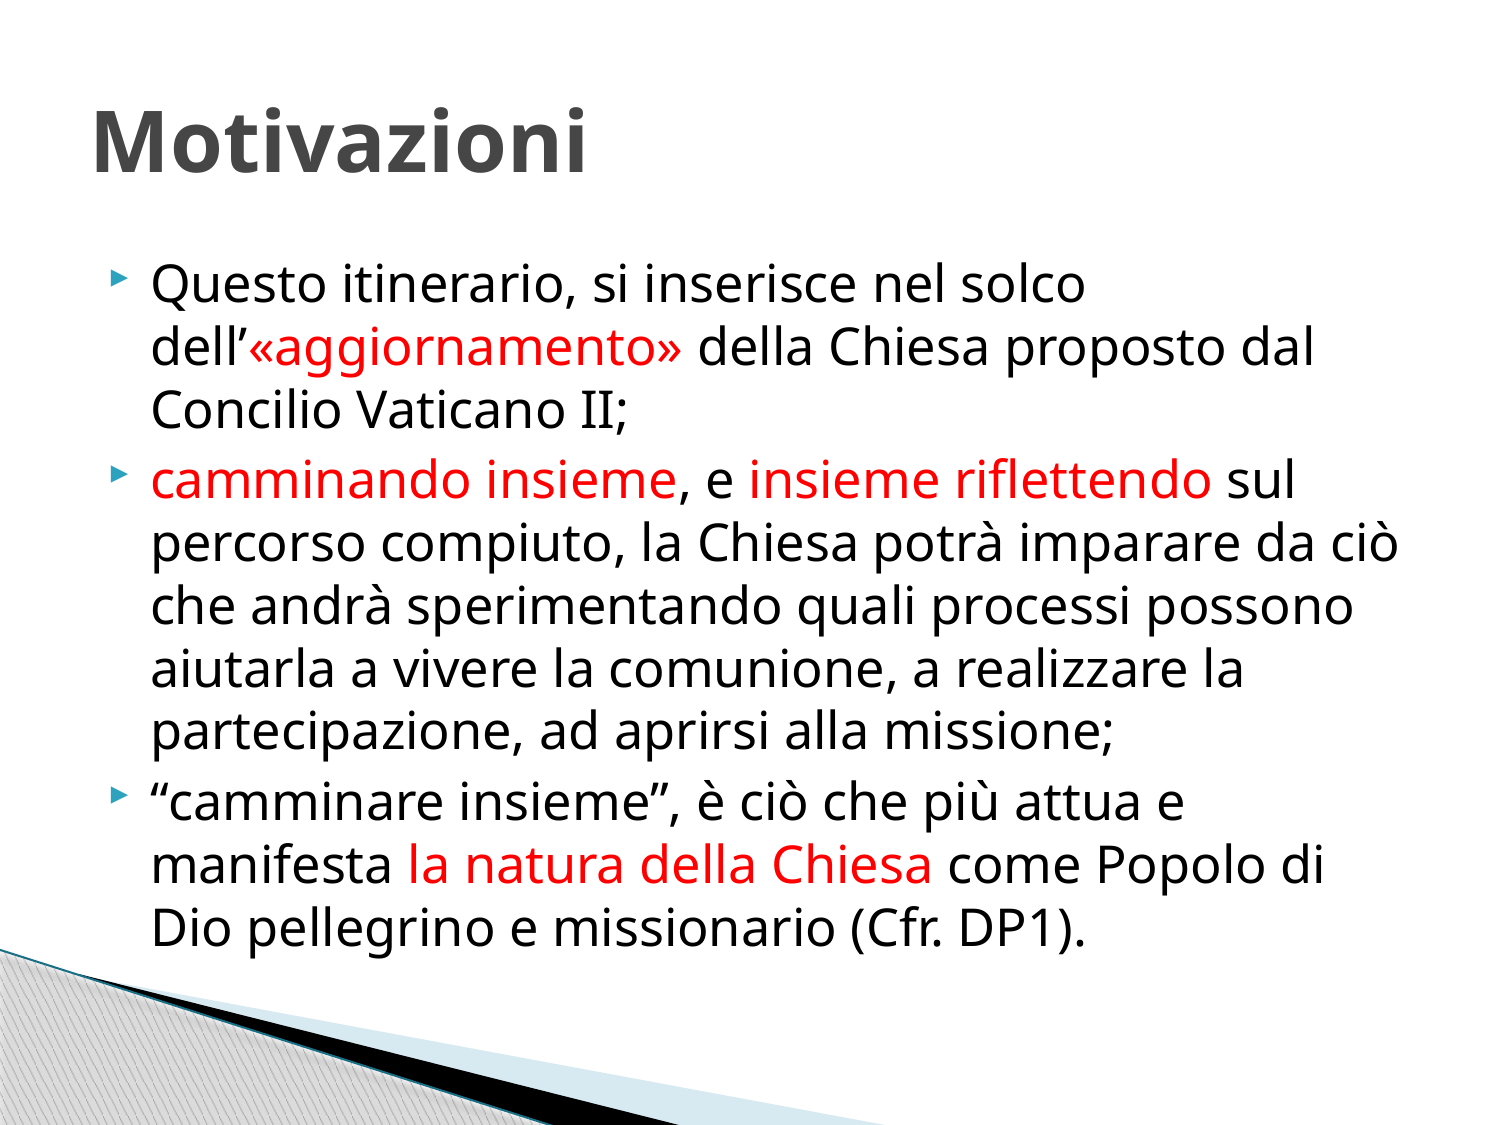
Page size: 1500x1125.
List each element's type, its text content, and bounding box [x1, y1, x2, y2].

title Motivazioni [75, 45, 1425, 233]
list Questo itinerario, si inserisce nel solco dell’«aggiornamento» della Chiesa proposto dal Concilio Vaticano II; camminando insieme, e insieme riflettendo sul percorso compiuto, la Chiesa potrà imparare da ciò che andrà sperimentando quali processi possono aiutarla a vivere la comunione, a realizzare la partecipazione, ad aprirsi alla missione; “camminare insieme”, è ciò che più attua e manifesta la natura della Chiesa come Popolo di Dio pellegrino e missionario (Cfr. DP1). [75, 243, 1425, 986]
